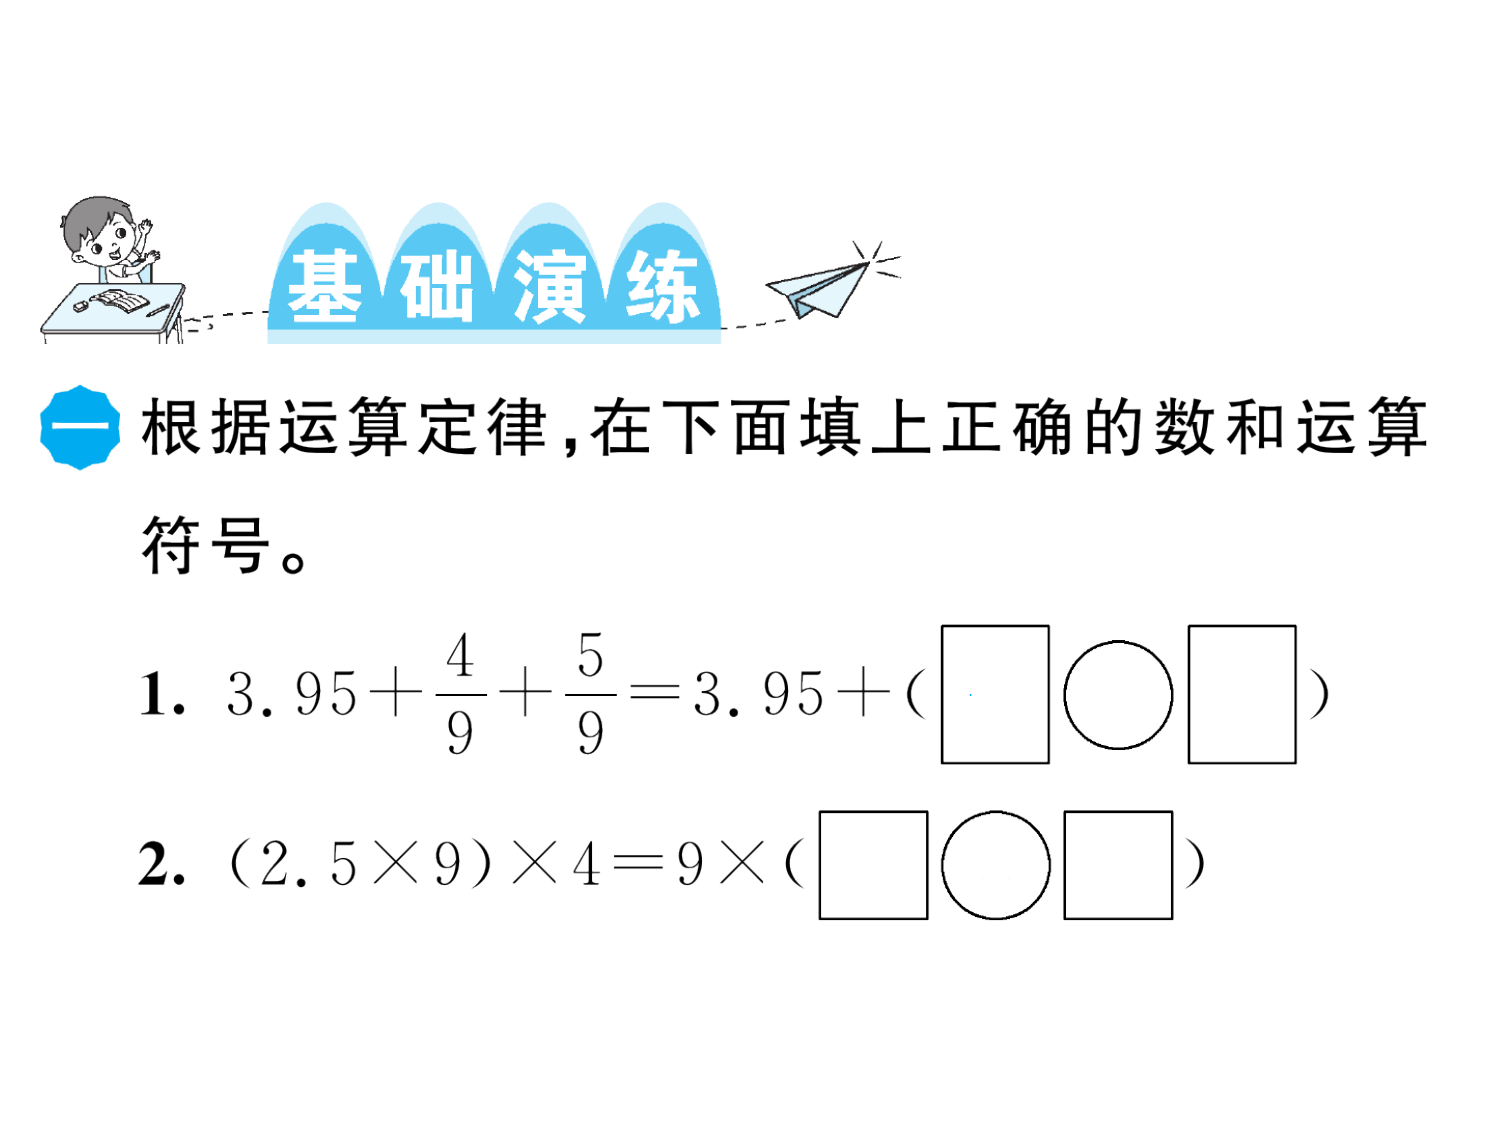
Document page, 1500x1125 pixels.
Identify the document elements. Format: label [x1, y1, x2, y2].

picture [35, 177, 1453, 939]
